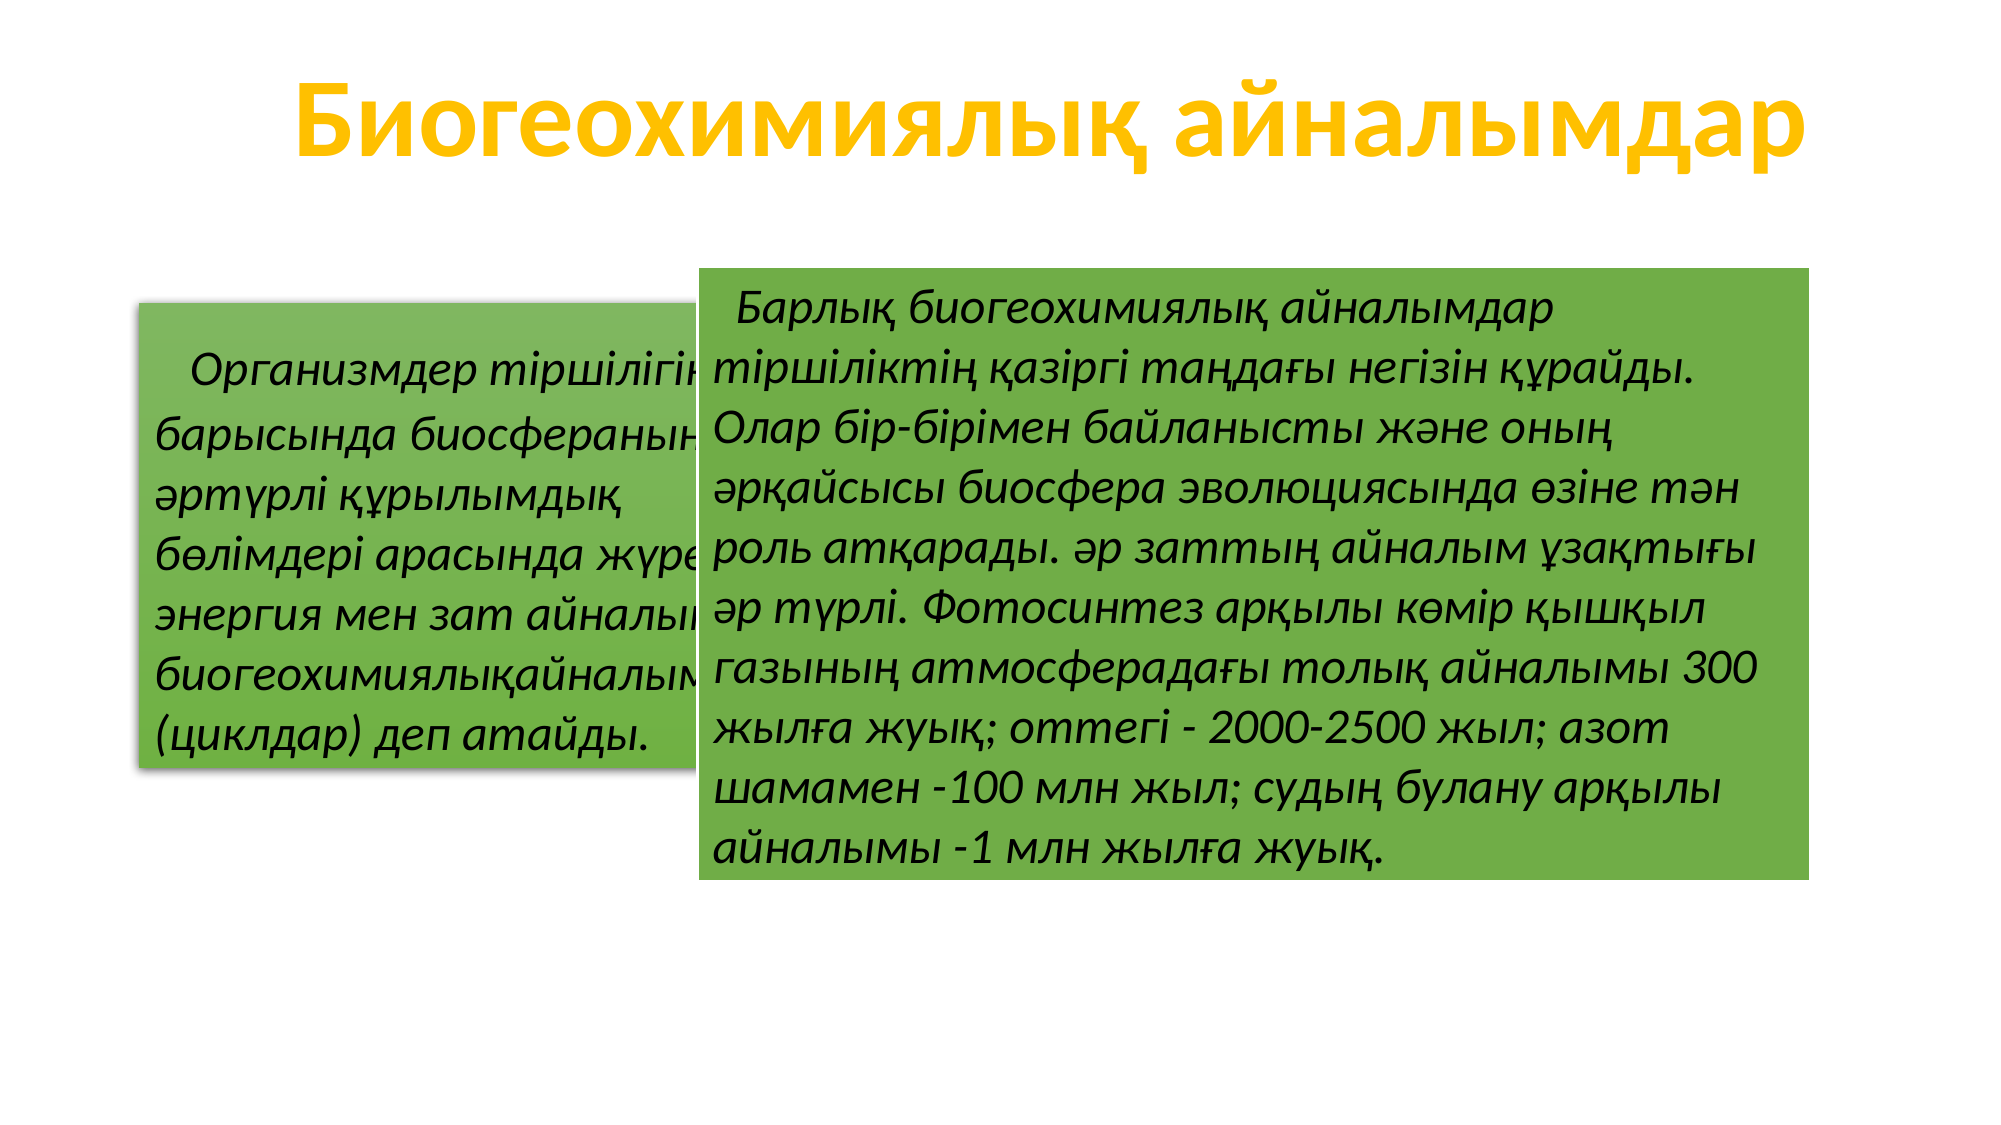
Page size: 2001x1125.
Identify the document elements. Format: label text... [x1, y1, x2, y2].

text_box Биогеохимиялық айналымдар [278, 36, 1824, 187]
text_box Организмдер тіршілігінің барысында биосфераның әртүрлі құрылымдық бөлімдері арасында жүретін энергия мен зат айналымын биогеохимиялықайналымдар (циклдар) деп атайды. [139, 303, 696, 768]
text_box Барлық биогеохимиялық айналымдар тіршіліктің қазіргі таңдағы негізін құрайды. Олар бір-бірімен байланысты және оның әрқайсысы биосфера эволюциясында өзіне тән роль атқарады. әр заттың айналым ұзақтығы әр түрлі. Фотосинтез арқылы көмір қышқыл газының атмосферадағы толық айналымы 300 жылға жуық; оттегі - 2000-2500 жыл; азот шамамен -100 млн жыл; судың булану арқылы айналымы -1 млн жылға жуық. [696, 265, 1812, 883]
